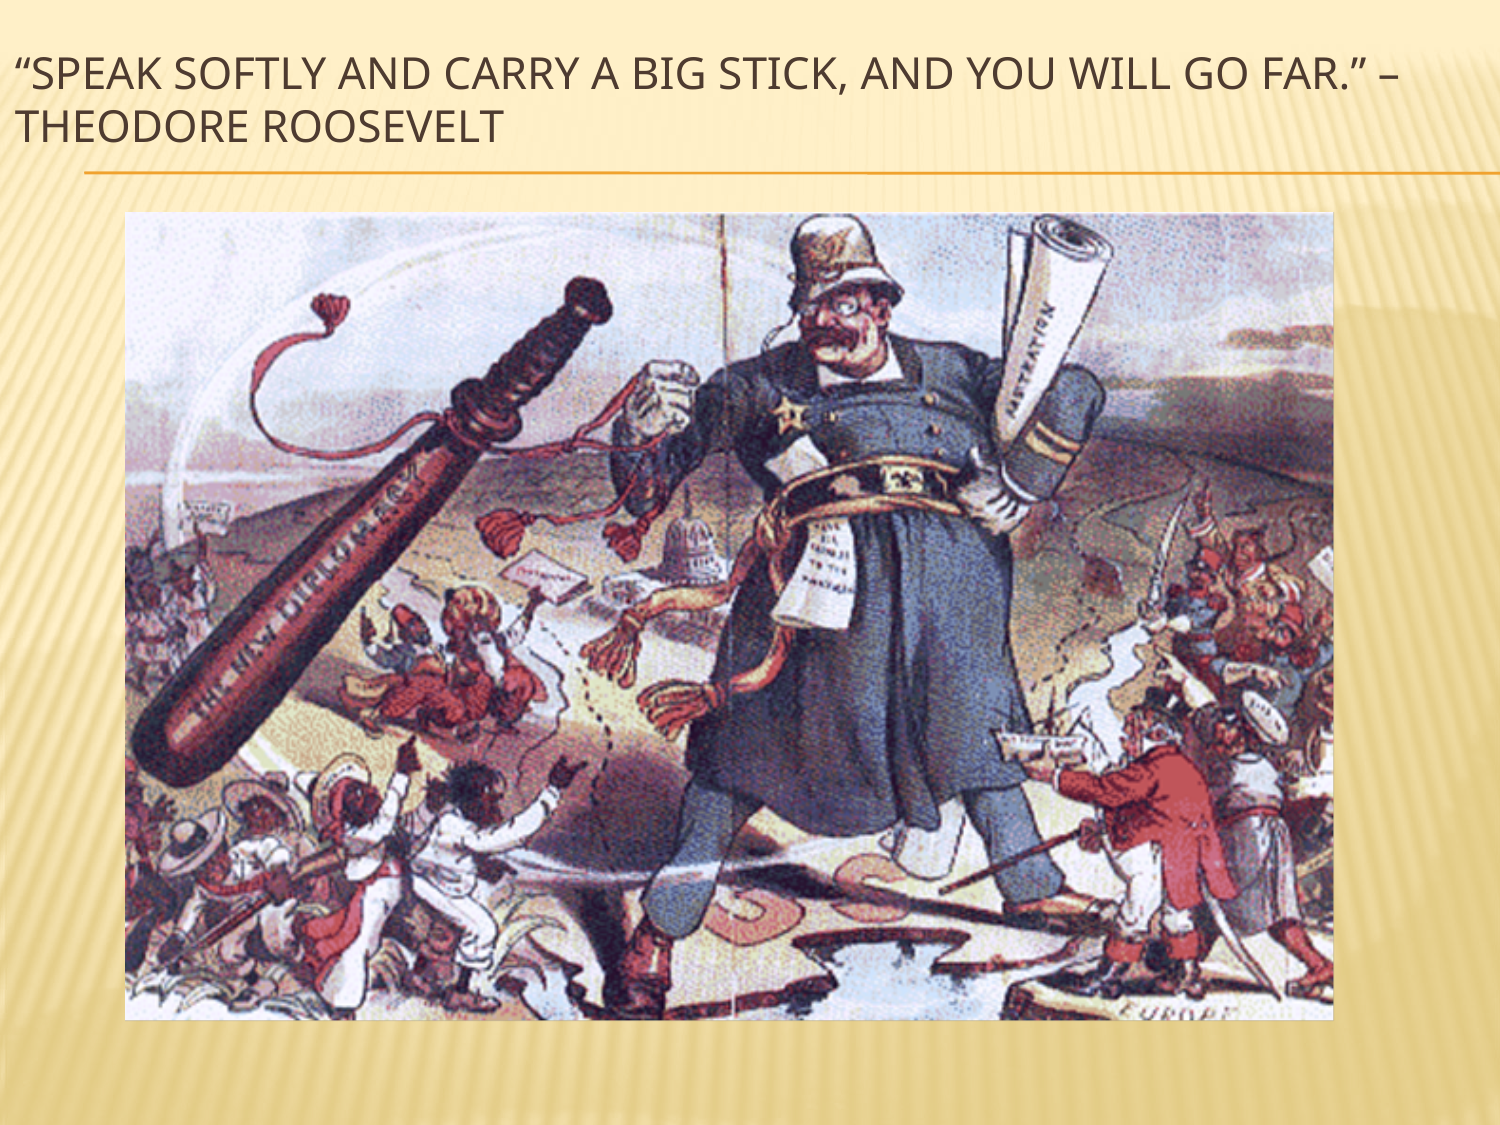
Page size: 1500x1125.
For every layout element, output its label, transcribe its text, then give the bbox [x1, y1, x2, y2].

title “Speak softly and carry a big stick, and you will go far.” – Theodore Roosevelt [0, 37, 1475, 213]
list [124, 212, 1337, 1024]
